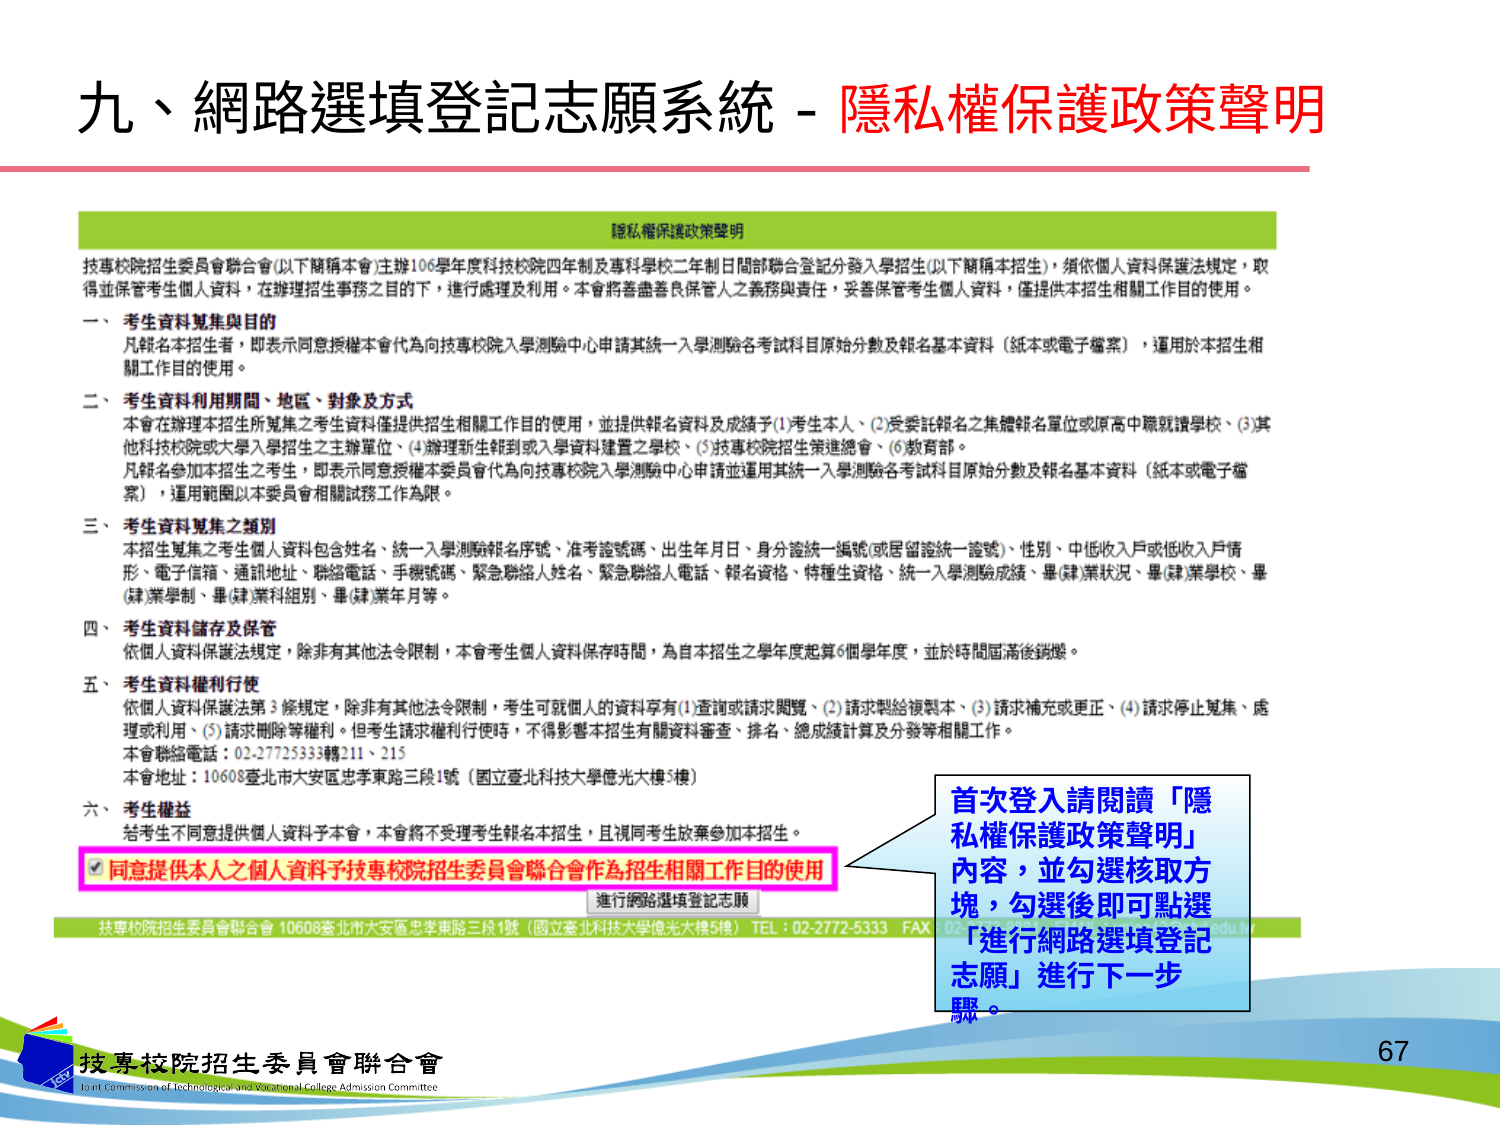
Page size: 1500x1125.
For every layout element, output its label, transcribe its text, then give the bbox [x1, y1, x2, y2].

picture [40, 196, 1310, 953]
slide_number 67 [1074, 1024, 1426, 1103]
picture [0, 968, 1500, 1125]
text_box 九、網路選填登記志願系統-隱私權保護政策聲明 [61, 54, 1412, 159]
text_box 首次登入請閱讀「隱私權保護政策聲明」內容，並勾選核取方塊，勾選後即可點選「進行網路選填登記志願」進行下一步驟。 [935, 960, 1250, 1012]
